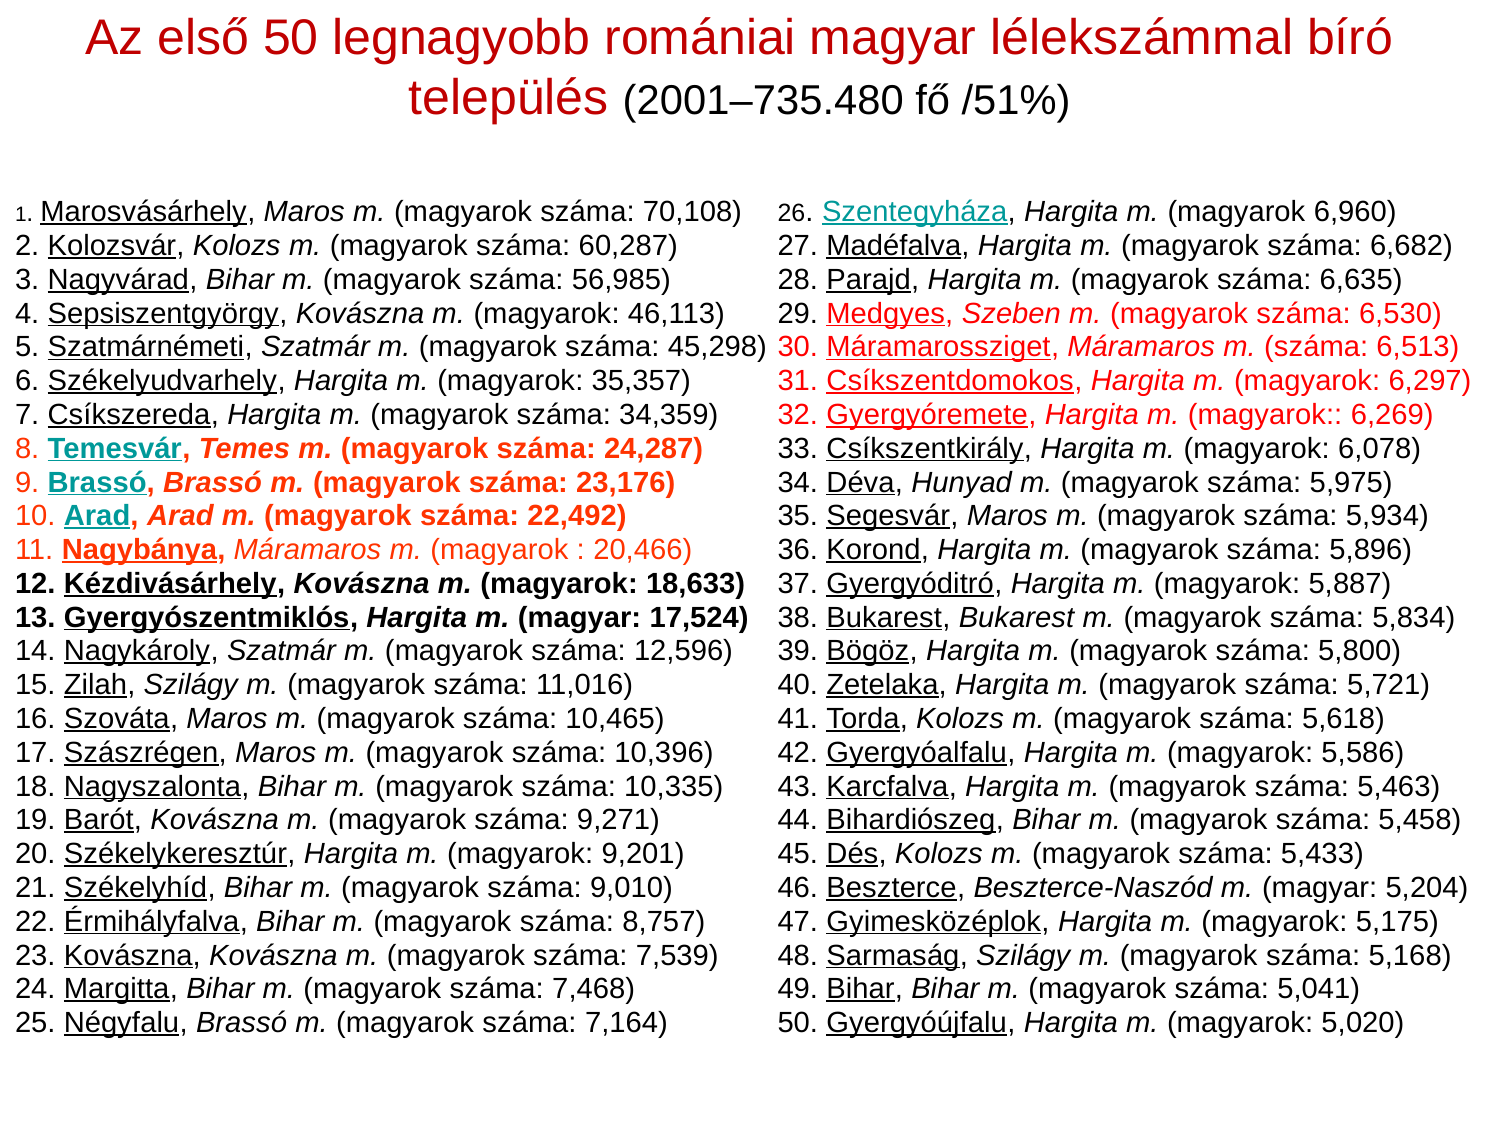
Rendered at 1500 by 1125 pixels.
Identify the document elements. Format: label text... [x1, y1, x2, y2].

list 1. Marosvásárhely, Maros m. (magyarok száma: 70,108) 2. Kolozsvár, Kolozs m. (magyarok száma: 60,287) 3. Nagyvárad, Bihar m. (magyarok száma: 56,985) 4. Sepsiszentgyörgy, Kovászna m. (magyarok: 46,113) 5. Szatmárnémeti, Szatmár m. (magyarok száma: 45,298) 6. Székelyudvarhely, Hargita m. (magyarok: 35,357) 7. Csíkszereda, Hargita m. (magyarok száma: 34,359) 8. Temesvár, Temes m. (magyarok száma: 24,287) 9. Brassó, Brassó m. (magyarok száma: 23,176) 10. Arad, Arad m. (magyarok száma: 22,492) 11. Nagybánya, Máramaros m. (magyarok : 20,466) 12. Kézdivásárhely, Kovászna m. (magyarok: 18,633) 13. Gyergyószentmiklós, Hargita m. (magyar: 17,524) 14. Nagykároly, Szatmár m. (magyarok száma: 12,596) 15. Zilah, Szilágy m. (magyarok száma: 11,016) 16. Szováta, Maros m. (magyarok száma: 10,465) 17. Szászrégen, Maros m. (magyarok száma: 10,396) 18. Nagyszalonta, Bihar m. (magyarok száma: 10,335) 19. Barót, Kovászna m. (magyarok száma: 9,271) 20. Székelykeresztúr, Hargita m. (magyarok: 9,201) 21. Székelyhíd, Bihar m. (magyarok száma: 9,010) 22. Érmihályfalva, Bihar m. (magyarok száma: 8,757) 23. Kovászna, Kovászna m. (magyarok száma: 7,539) 24. Margitta, Bihar m. (magyarok száma: 7,468) 25. Négyfalu, Brassó m. (magyarok száma: 7,164) [0, 191, 762, 1125]
list 26. Szentegyháza, Hargita m. (magyarok 6,960) 27. Madéfalva, Hargita m. (magyarok száma: 6,682) 28. Parajd, Hargita m. (magyarok száma: 6,635) 29. Medgyes, Szeben m. (magyarok száma: 6,530) 30. Máramarossziget, Máramaros m. (száma: 6,513) 31. Csíkszentdomokos, Hargita m. (magyarok: 6,297) 32. Gyergyóremete, Hargita m. (magyarok:: 6,269) 33. Csíkszentkirály, Hargita m. (magyarok: 6,078) 34. Déva, Hunyad m. (magyarok száma: 5,975) 35. Segesvár, Maros m. (magyarok száma: 5,934) 36. Korond, Hargita m. (magyarok száma: 5,896) 37. Gyergyóditró, Hargita m. (magyarok: 5,887) 38. Bukarest, Bukarest m. (magyarok száma: 5,834) 39. Bögöz, Hargita m. (magyarok száma: 5,800) 40. Zetelaka, Hargita m. (magyarok száma: 5,721) 41. Torda, Kolozs m. (magyarok száma: 5,618) 42. Gyergyóalfalu, Hargita m. (magyarok: 5,586) 43. Karcfalva, Hargita m. (magyarok száma: 5,463) 44. Bihardiószeg, Bihar m. (magyarok száma: 5,458) 45. Dés, Kolozs m. (magyarok száma: 5,433) 46. Beszterce, Beszterce-Naszód m. (magyar: 5,204) 47. Gyimesközéplok, Hargita m. (magyarok: 5,175) 48. Sarmaság, Szilágy m. (magyarok száma: 5,168) 49. Bihar, Bihar m. (magyarok száma: 5,041) 50. Gyergyóújfalu, Hargita m. (magyarok: 5,020) [762, 191, 1500, 1125]
title Az első 50 legnagyobb romániai magyar lélekszámmal bíró település (2001–735.480 fő /51%) [64, 0, 1415, 181]
